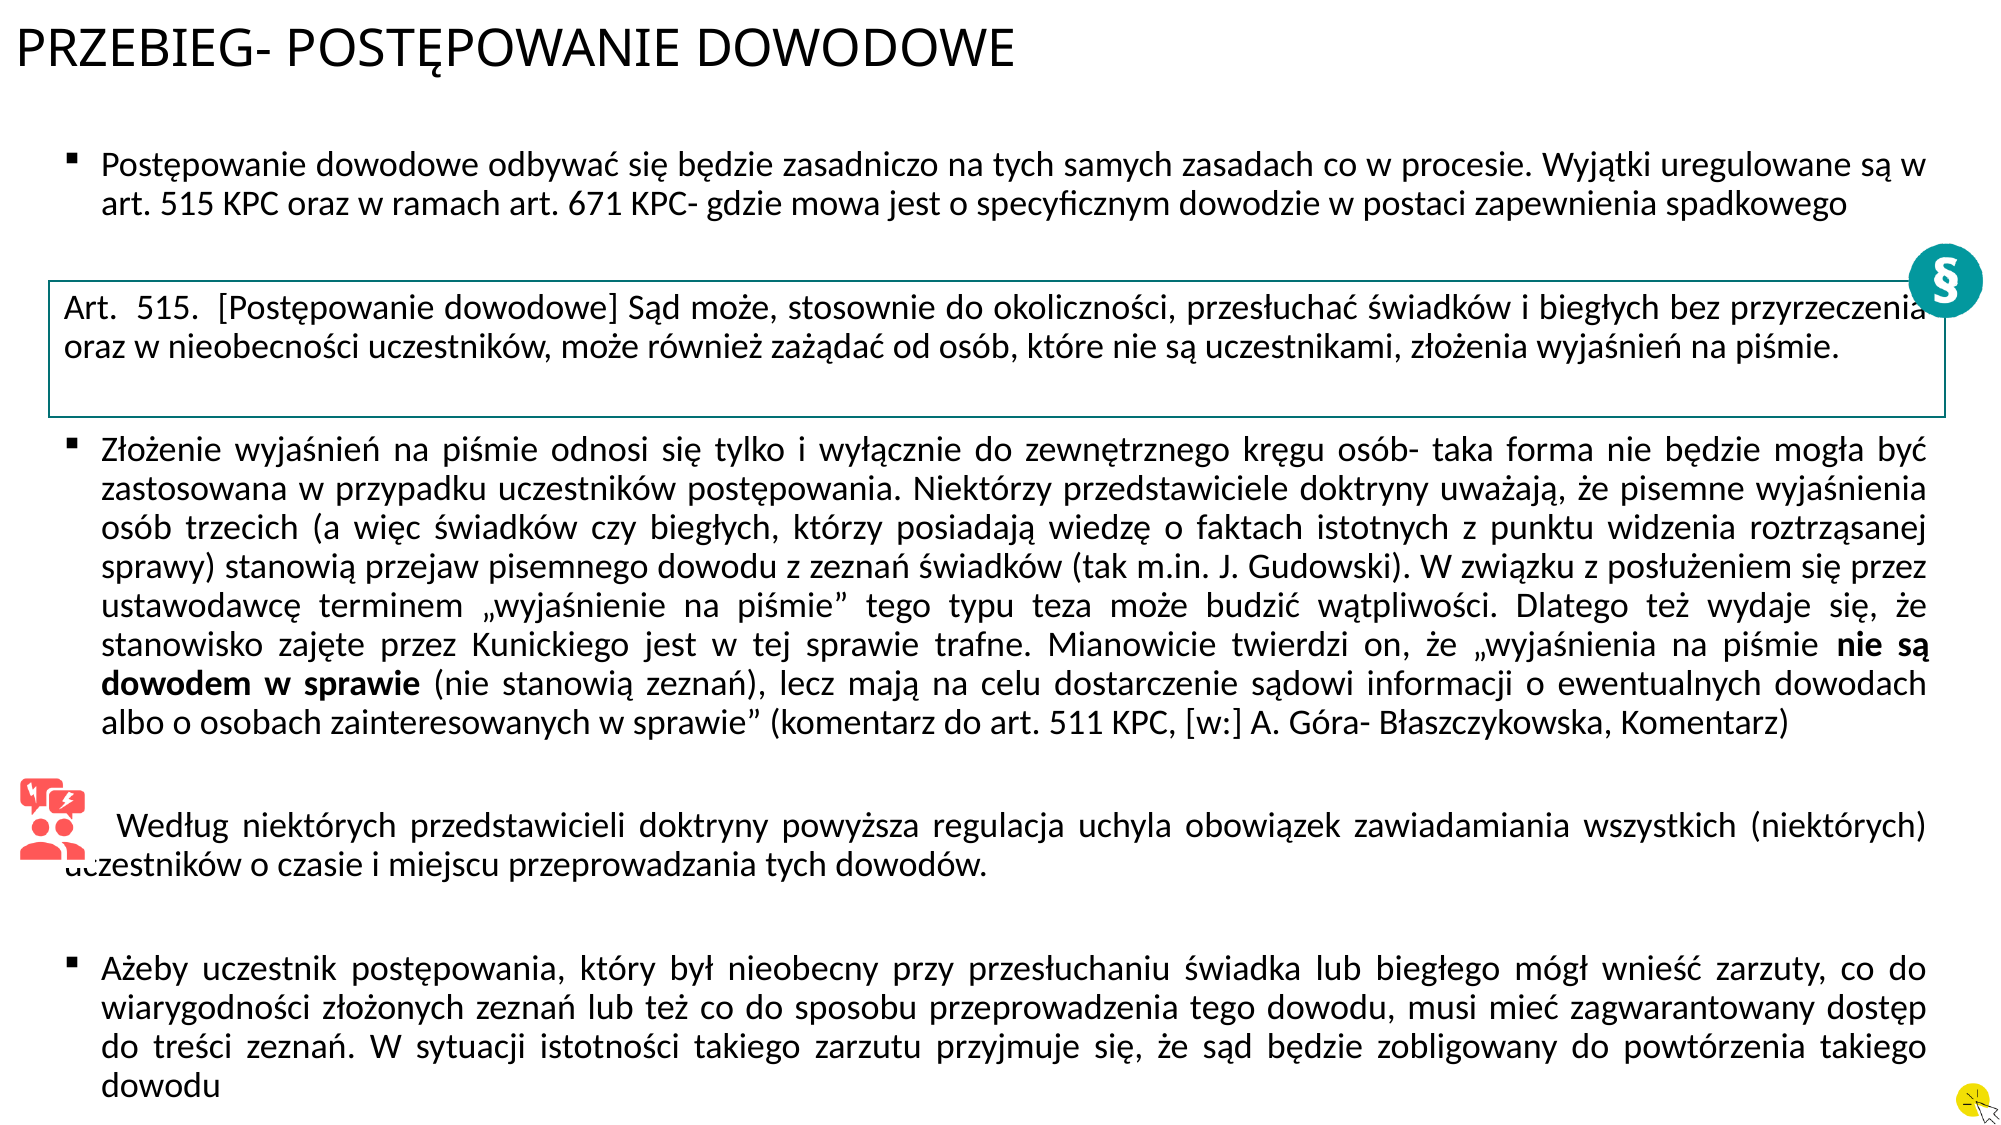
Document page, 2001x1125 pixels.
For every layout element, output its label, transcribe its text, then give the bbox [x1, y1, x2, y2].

list Postępowanie dowodowe odbywać się będzie zasadniczo na tych samych zasadach co w procesie. Wyjątki uregulowane są w art. 515 KPC oraz w ramach art. 671 KPC- gdzie mowa jest o specyficznym dowodzie w postaci zapewnienia spadkowego Art. 515. [Postępowanie dowodowe] Sąd może, stosownie do okoliczności, przesłuchać świadków i biegłych bez przyrzeczenia oraz w nieobecności uczestników, może również zażądać od osób, które nie są uczestnikami, złożenia wyjaśnień na piśmie. Złożenie wyjaśnień na piśmie odnosi się tylko i wyłącznie do zewnętrznego kręgu osób- taka forma nie będzie mogła być zastosowana w przypadku uczestników postępowania. Niektórzy przedstawiciele doktryny uważają, że pisemne wyjaśnienia osób trzecich (a więc świadków czy biegłych, którzy posiadają wiedzę o faktach istotnych z punktu widzenia roztrząsanej sprawy) stanowią przejaw pisemnego dowodu z zeznań świadków (tak m.in. J. Gudowski). W związku z posłużeniem się przez ustawodawcę terminem „wyjaśnienie na piśmie” tego typu teza może budzić wątpliwości. Dlatego też wydaje się, że stanowisko zajęte przez Kunickiego jest w tej sprawie trafne. Mianowicie twierdzi on, że „wyjaśnienia na piśmie nie są dowodem w sprawie (nie stanowią zeznań), lecz mają na celu dostarczenie sądowi informacji o ewentualnych dowodach albo o osobach zainteresowanych w sprawie” (komentarz do art. 511 KPC, [w:] A. Góra- Błaszczykowska, Komentarz) Według niektórych przedstawicieli doktryny powyższa regulacja uchyla obowiązek zawiadamiania wszystkich (niektórych) uczestników o czasie i miejscu przeprowadzania tych dowodów. Ażeby uczestnik postępowania, który był nieobecny przy przesłuchaniu świadka lub biegłego mógł wnieść zarzuty, co do wiarygodności złożonych zeznań lub też co do sposobu przeprowadzenia tego dowodu, musi mieć zagwarantowany dostęp do treści zeznań. W sytuacji istotności takiego zarzutu przyjmuje się, że sąd będzie zobligowany do powtórzenia takiego dowodu [48, 418, 1945, 1125]
list Postępowanie dowodowe odbywać się będzie zasadniczo na tych samych zasadach co w procesie. Wyjątki uregulowane są w art. 515 KPC oraz w ramach art. 671 KPC- gdzie mowa jest o specyficznym dowodzie w postaci zapewnienia spadkowego Art. 515. [Postępowanie dowodowe] Sąd może, stosownie do okoliczności, przesłuchać świadków i biegłych bez przyrzeczenia oraz w nieobecności uczestników, może również zażądać od osób, które nie są uczestnikami, złożenia wyjaśnień na piśmie. Złożenie wyjaśnień na piśmie odnosi się tylko i wyłącznie do zewnętrznego kręgu osób- taka forma nie będzie mogła być zastosowana w przypadku uczestników postępowania. Niektórzy przedstawiciele doktryny uważają, że pisemne wyjaśnienia osób trzecich (a więc świadków czy biegłych, którzy posiadają wiedzę o faktach istotnych z punktu widzenia roztrząsanej sprawy) stanowią przejaw pisemnego dowodu z zeznań świadków (tak m.in. J. Gudowski). W związku z posłużeniem się przez ustawodawcę terminem „wyjaśnienie na piśmie” tego typu teza może budzić wątpliwości. Dlatego też wydaje się, że stanowisko zajęte przez Kunickiego jest w tej sprawie trafne. Mianowicie twierdzi on, że „wyjaśnienia na piśmie nie są dowodem w sprawie (nie stanowią zeznań), lecz mają na celu dostarczenie sądowi informacji o ewentualnych dowodach albo o osobach zainteresowanych w sprawie” (komentarz do art. 511 KPC, [w:] A. Góra- Błaszczykowska, Komentarz) Według niektórych przedstawicieli doktryny powyższa regulacja uchyla obowiązek zawiadamiania wszystkich (niektórych) uczestników o czasie i miejscu przeprowadzania tych dowodów. Ażeby uczestnik postępowania, który był nieobecny przy przesłuchaniu świadka lub biegłego mógł wnieść zarzuty, co do wiarygodności złożonych zeznań lub też co do sposobu przeprowadzenia tego dowodu, musi mieć zagwarantowany dostęp do treści zeznań. W sytuacji istotności takiego zarzutu przyjmuje się, że sąd będzie zobligowany do powtórzenia takiego dowodu [48, 81, 1945, 280]
picture [1878, 213, 2000, 348]
picture [3, 776, 95, 868]
title PRZEBIEG- POSTĘPOWANIE DOWODOWE [0, 0, 1725, 99]
text_box [48, 280, 1946, 418]
picture [1955, 1081, 2000, 1125]
